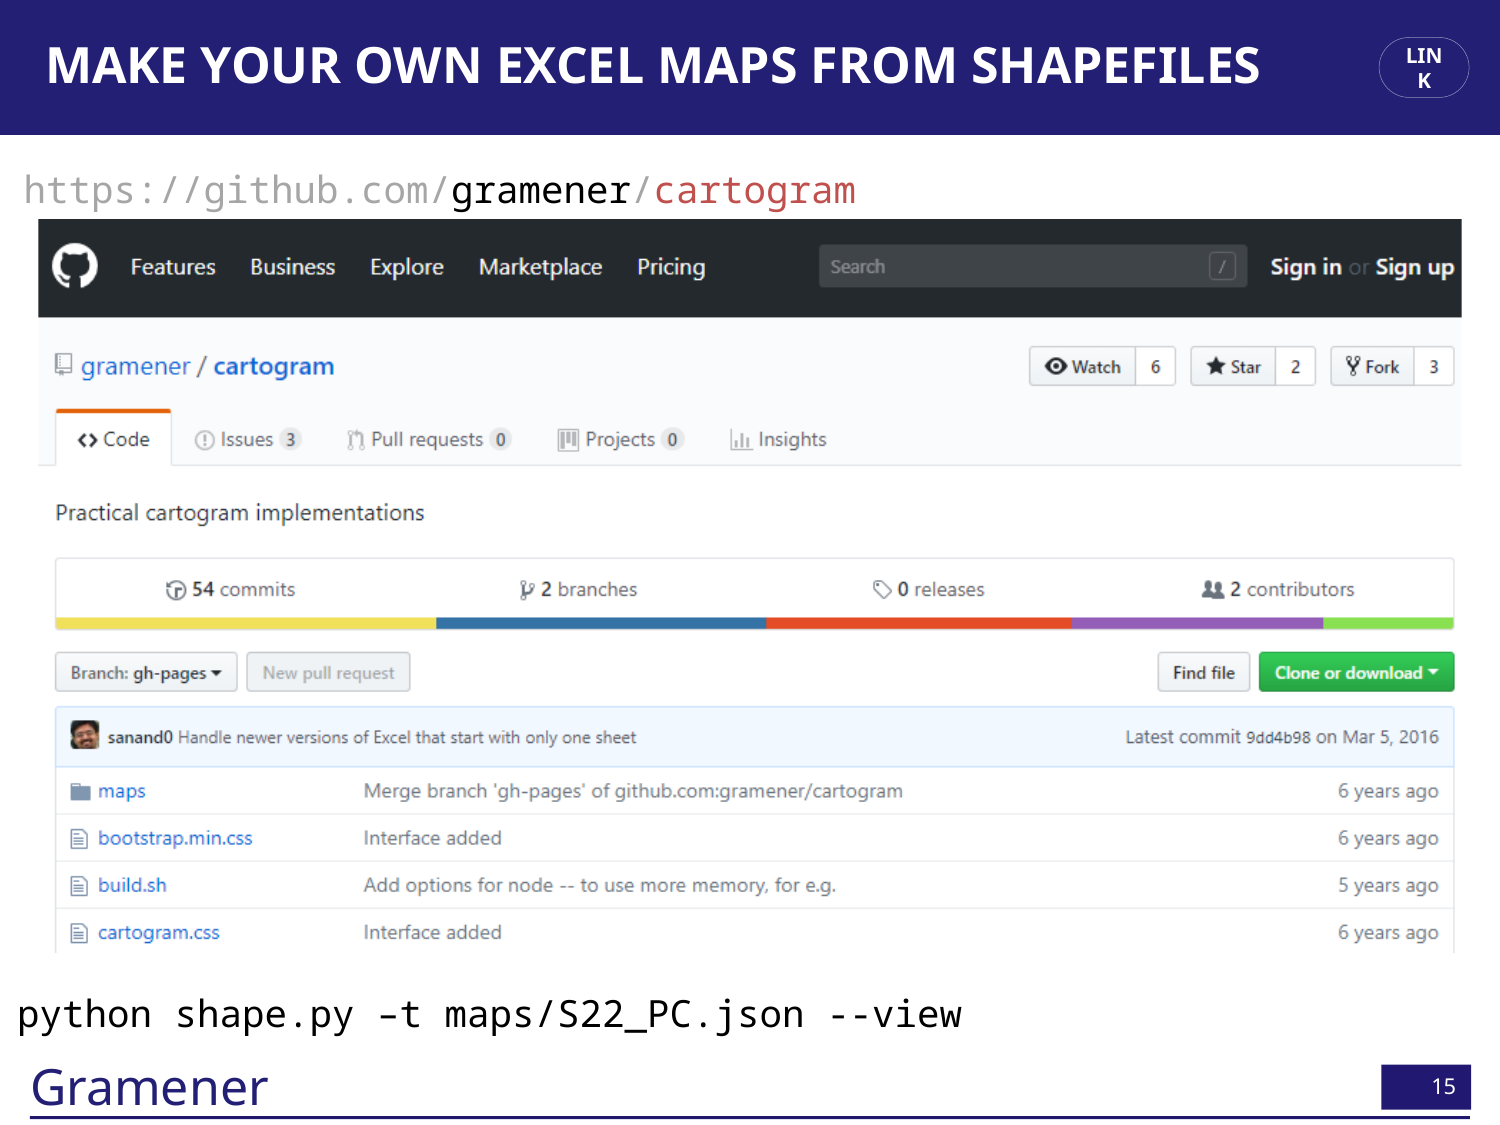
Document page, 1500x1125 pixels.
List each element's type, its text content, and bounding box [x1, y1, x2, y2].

title Make your own Excel maps from Shapefiles [30, 15, 1470, 120]
picture [38, 219, 1462, 953]
text_box Link [1378, 36, 1471, 99]
text_box python shape.py –t maps/S22_PC.json --view [2, 982, 977, 1043]
text_box https://github.com/gramener/cartogram [8, 158, 871, 219]
